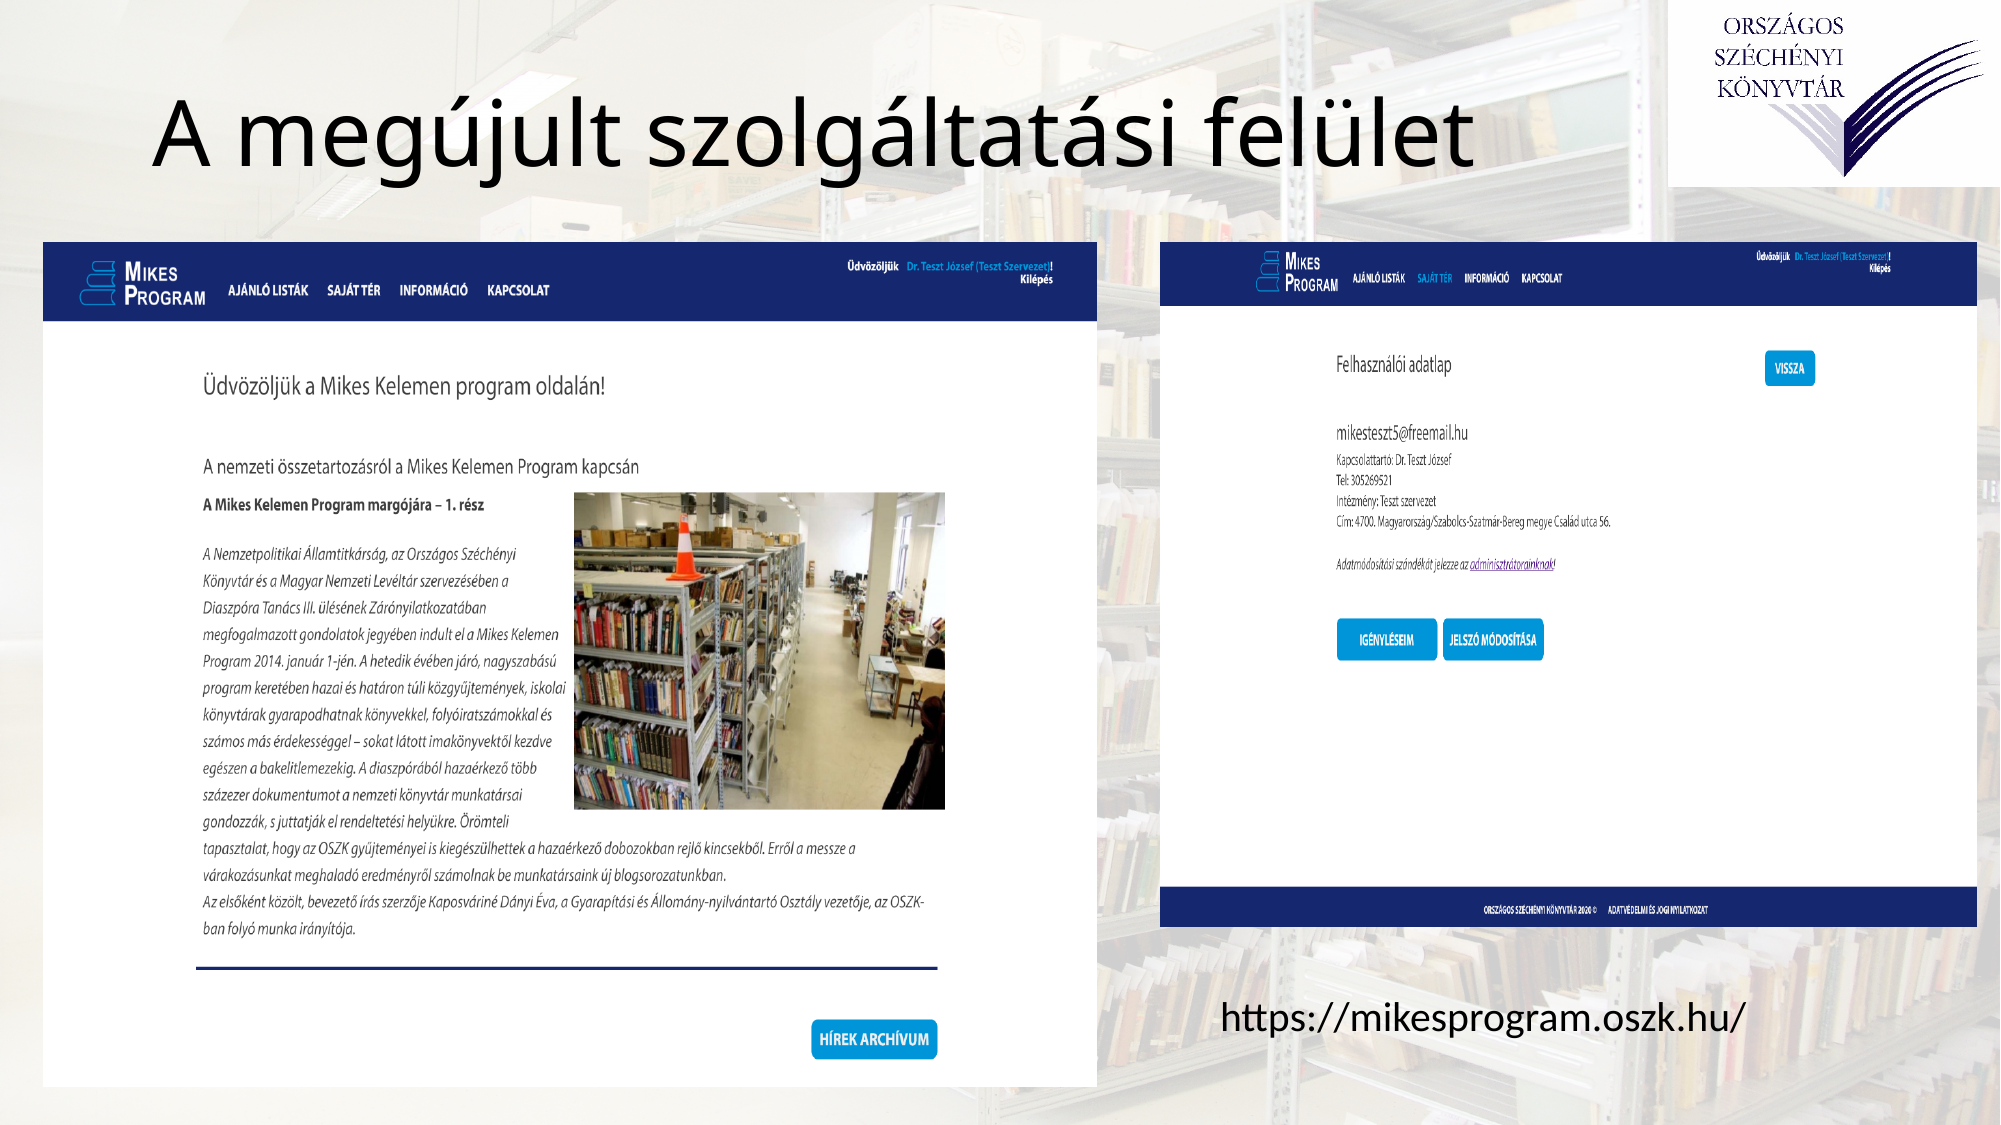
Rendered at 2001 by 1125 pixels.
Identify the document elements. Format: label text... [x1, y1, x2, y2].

text_box https://mikesprogram.oszk.hu/ [1205, 981, 1977, 1047]
picture [43, 242, 1097, 1088]
picture [1160, 242, 1977, 927]
picture [1668, 0, 2000, 188]
title A megújult szolgáltatási felület [137, 59, 1863, 214]
